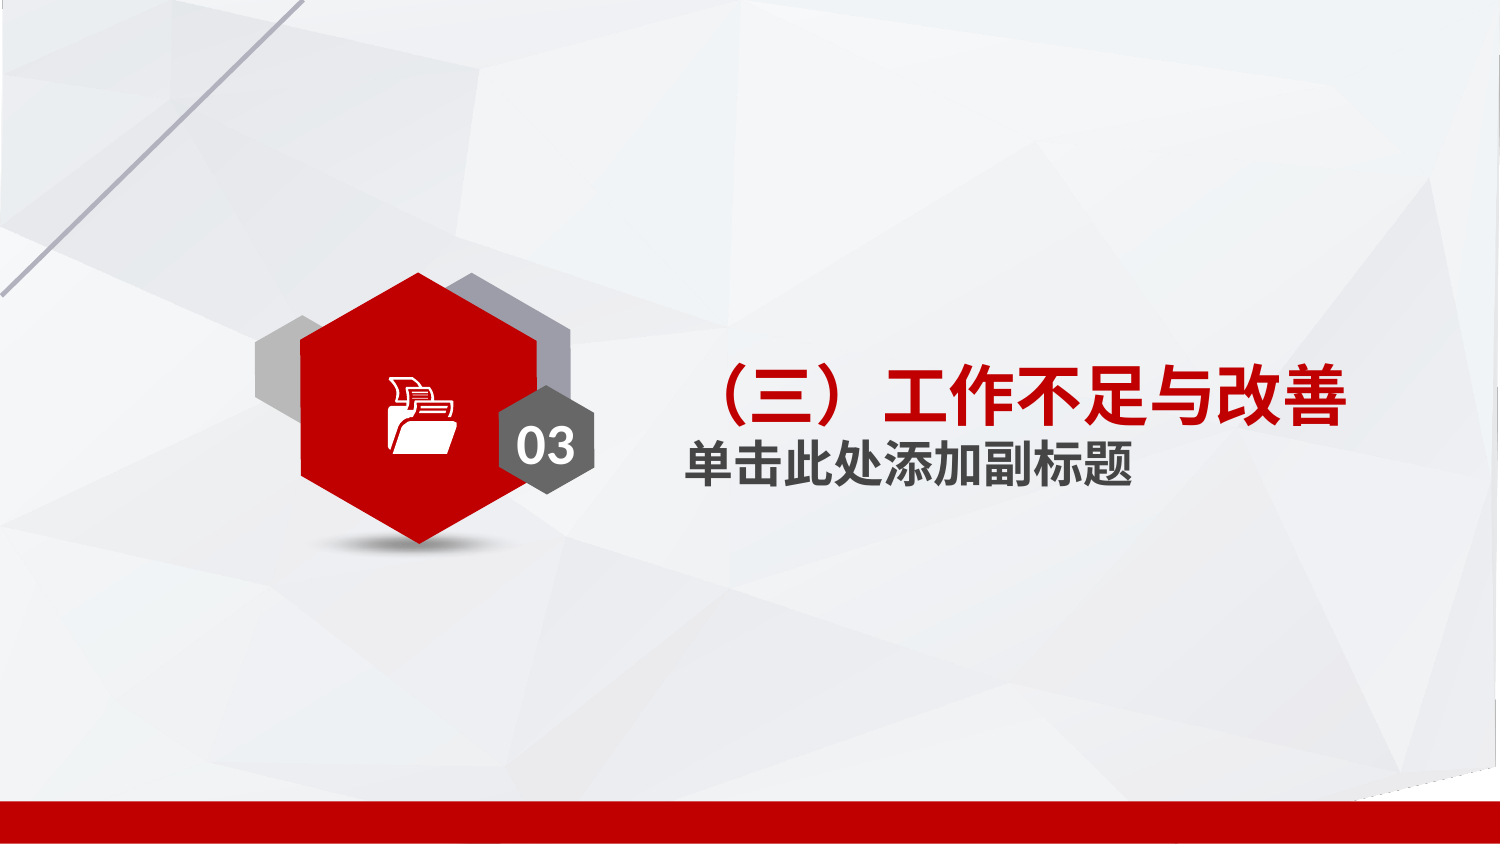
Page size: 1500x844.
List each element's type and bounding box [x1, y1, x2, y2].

text_box [491, 392, 602, 488]
picture [0, 0, 1500, 844]
